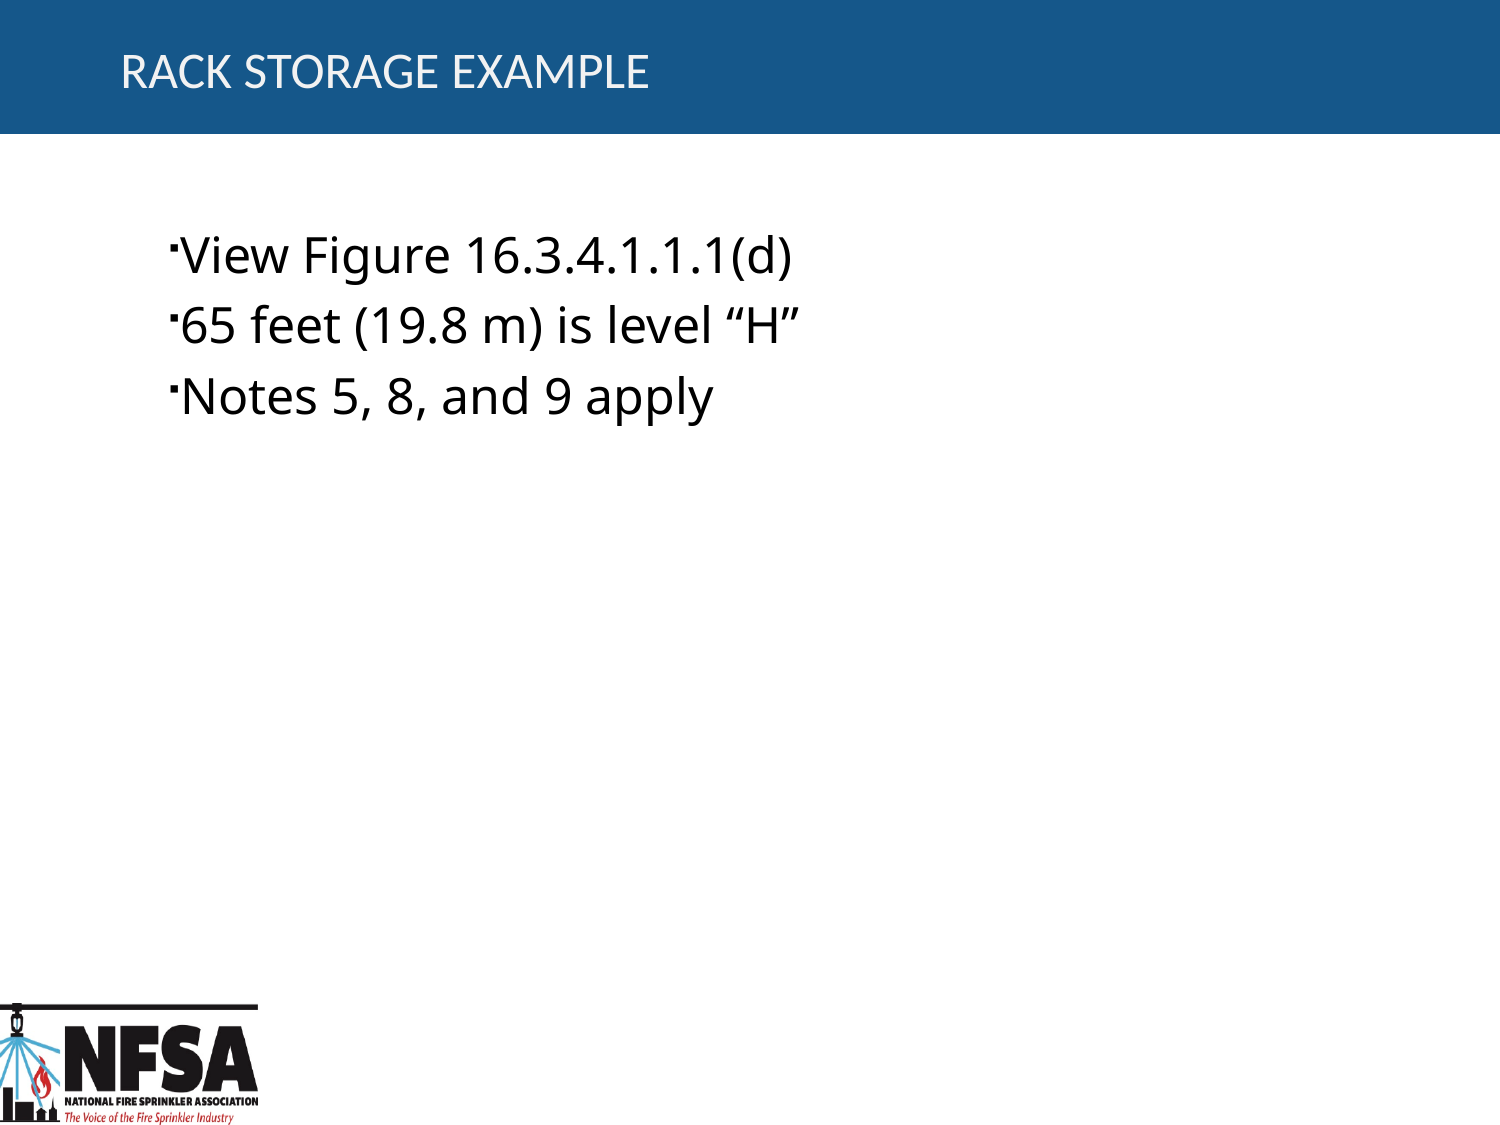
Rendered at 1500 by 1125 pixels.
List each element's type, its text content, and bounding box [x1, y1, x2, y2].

picture [0, 1003, 258, 1125]
title Rack Storage Example [105, 22, 1310, 122]
list View Figure 16.3.4.1.1.1(d) 65 feet (19.8 m) is level “H” Notes 5, 8, and 9 apply [147, 222, 1352, 976]
